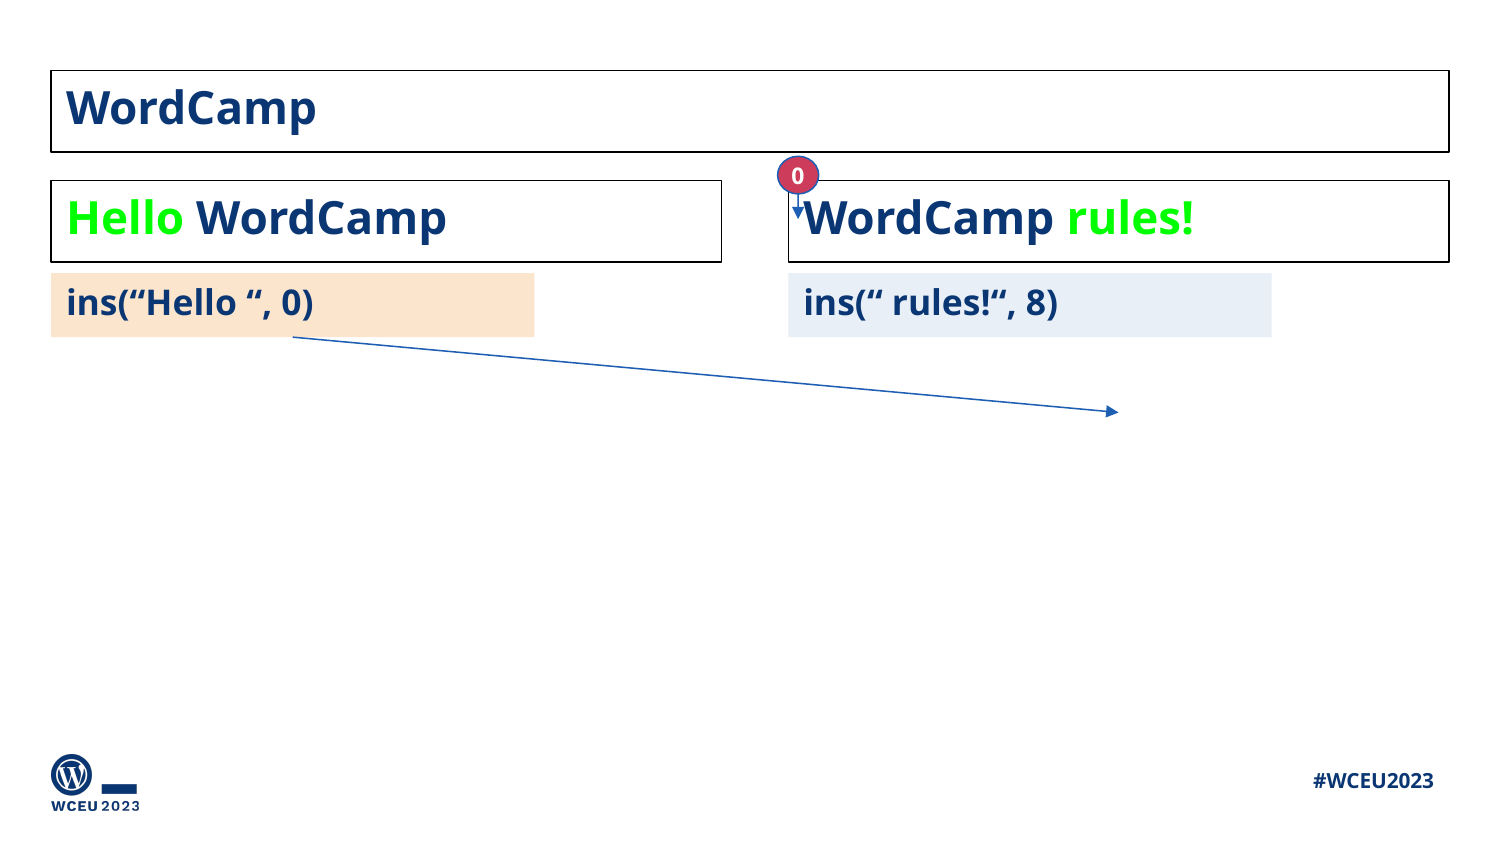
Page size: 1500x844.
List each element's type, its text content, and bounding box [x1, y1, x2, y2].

subtitle Hello WordCamp [51, 180, 722, 263]
subtitle WordCamp rules! [788, 180, 1449, 263]
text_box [777, 155, 819, 220]
text_box ins(“ rules!“, 8) [788, 273, 1272, 338]
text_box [50, 754, 1450, 811]
subtitle WordCamp [51, 70, 1449, 153]
text_box ins(“Hello “, 0) [51, 273, 535, 338]
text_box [292, 337, 1119, 413]
